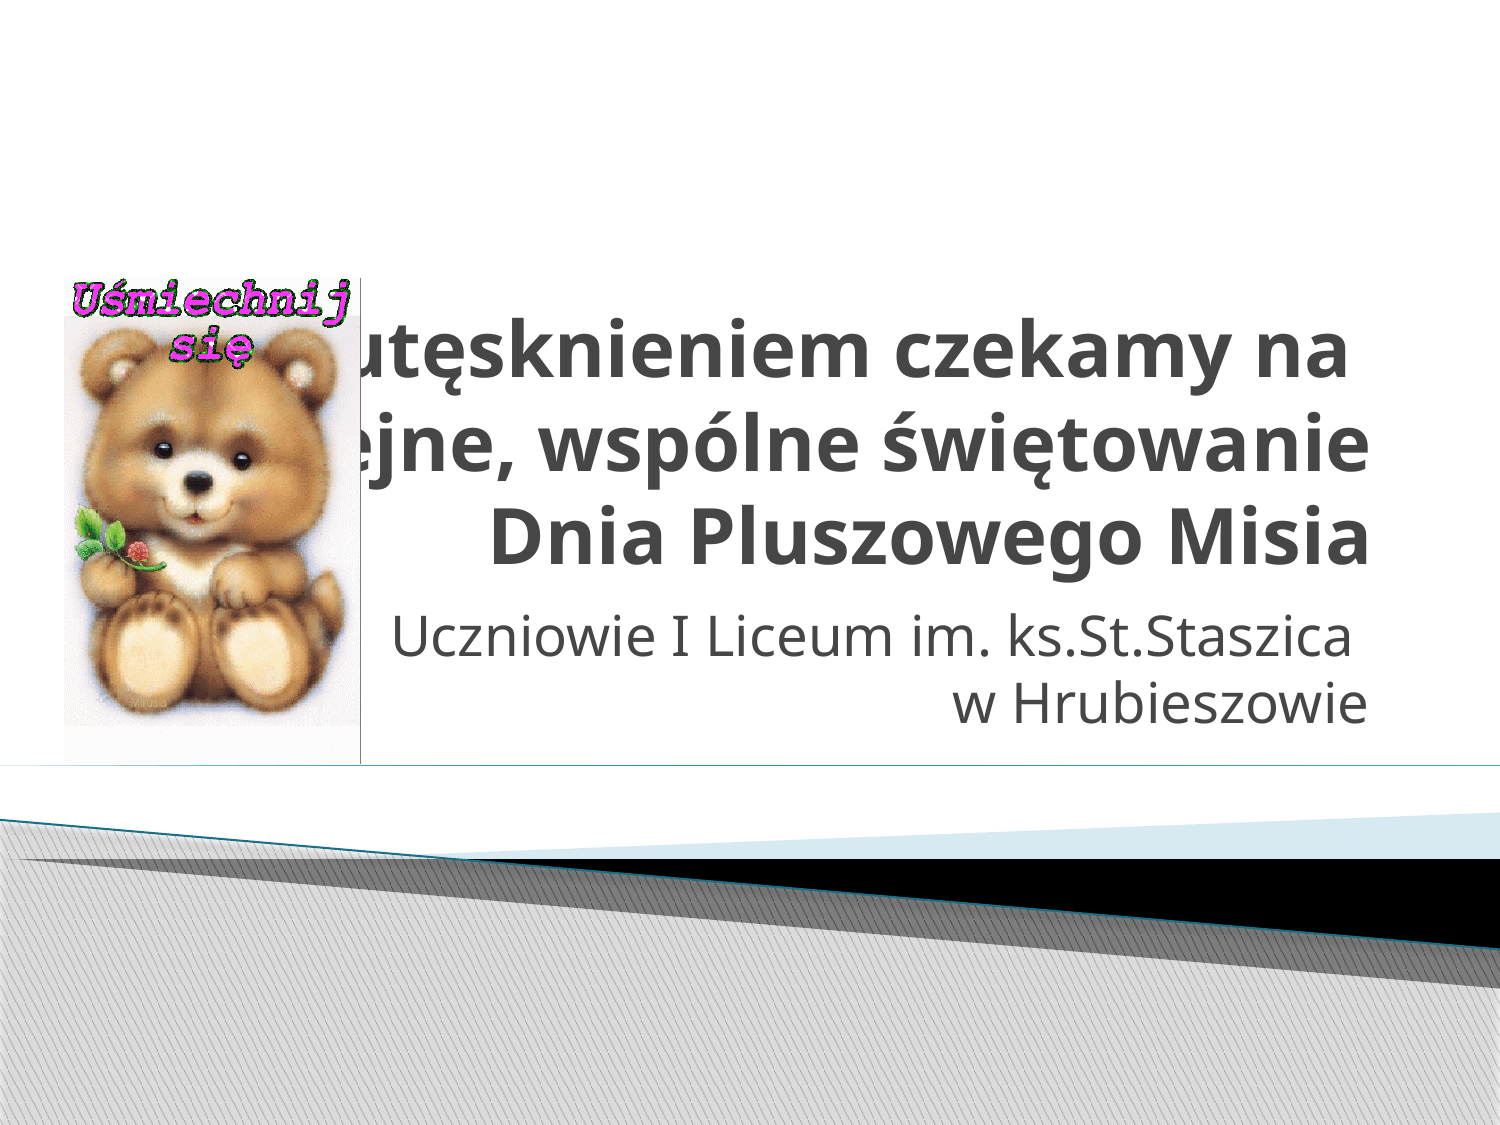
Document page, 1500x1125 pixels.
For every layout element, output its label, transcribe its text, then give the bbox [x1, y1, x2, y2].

title Z utęsknieniem czekamy na kolejne, wspólne świętowanie Dnia Pluszowego Misia [367, 287, 1388, 588]
subtitle Uczniowie I Liceum im. ks.St.Staszica w Hrubieszowie [112, 592, 1388, 790]
picture [64, 278, 361, 764]
picture [5, 859, 1500, 989]
